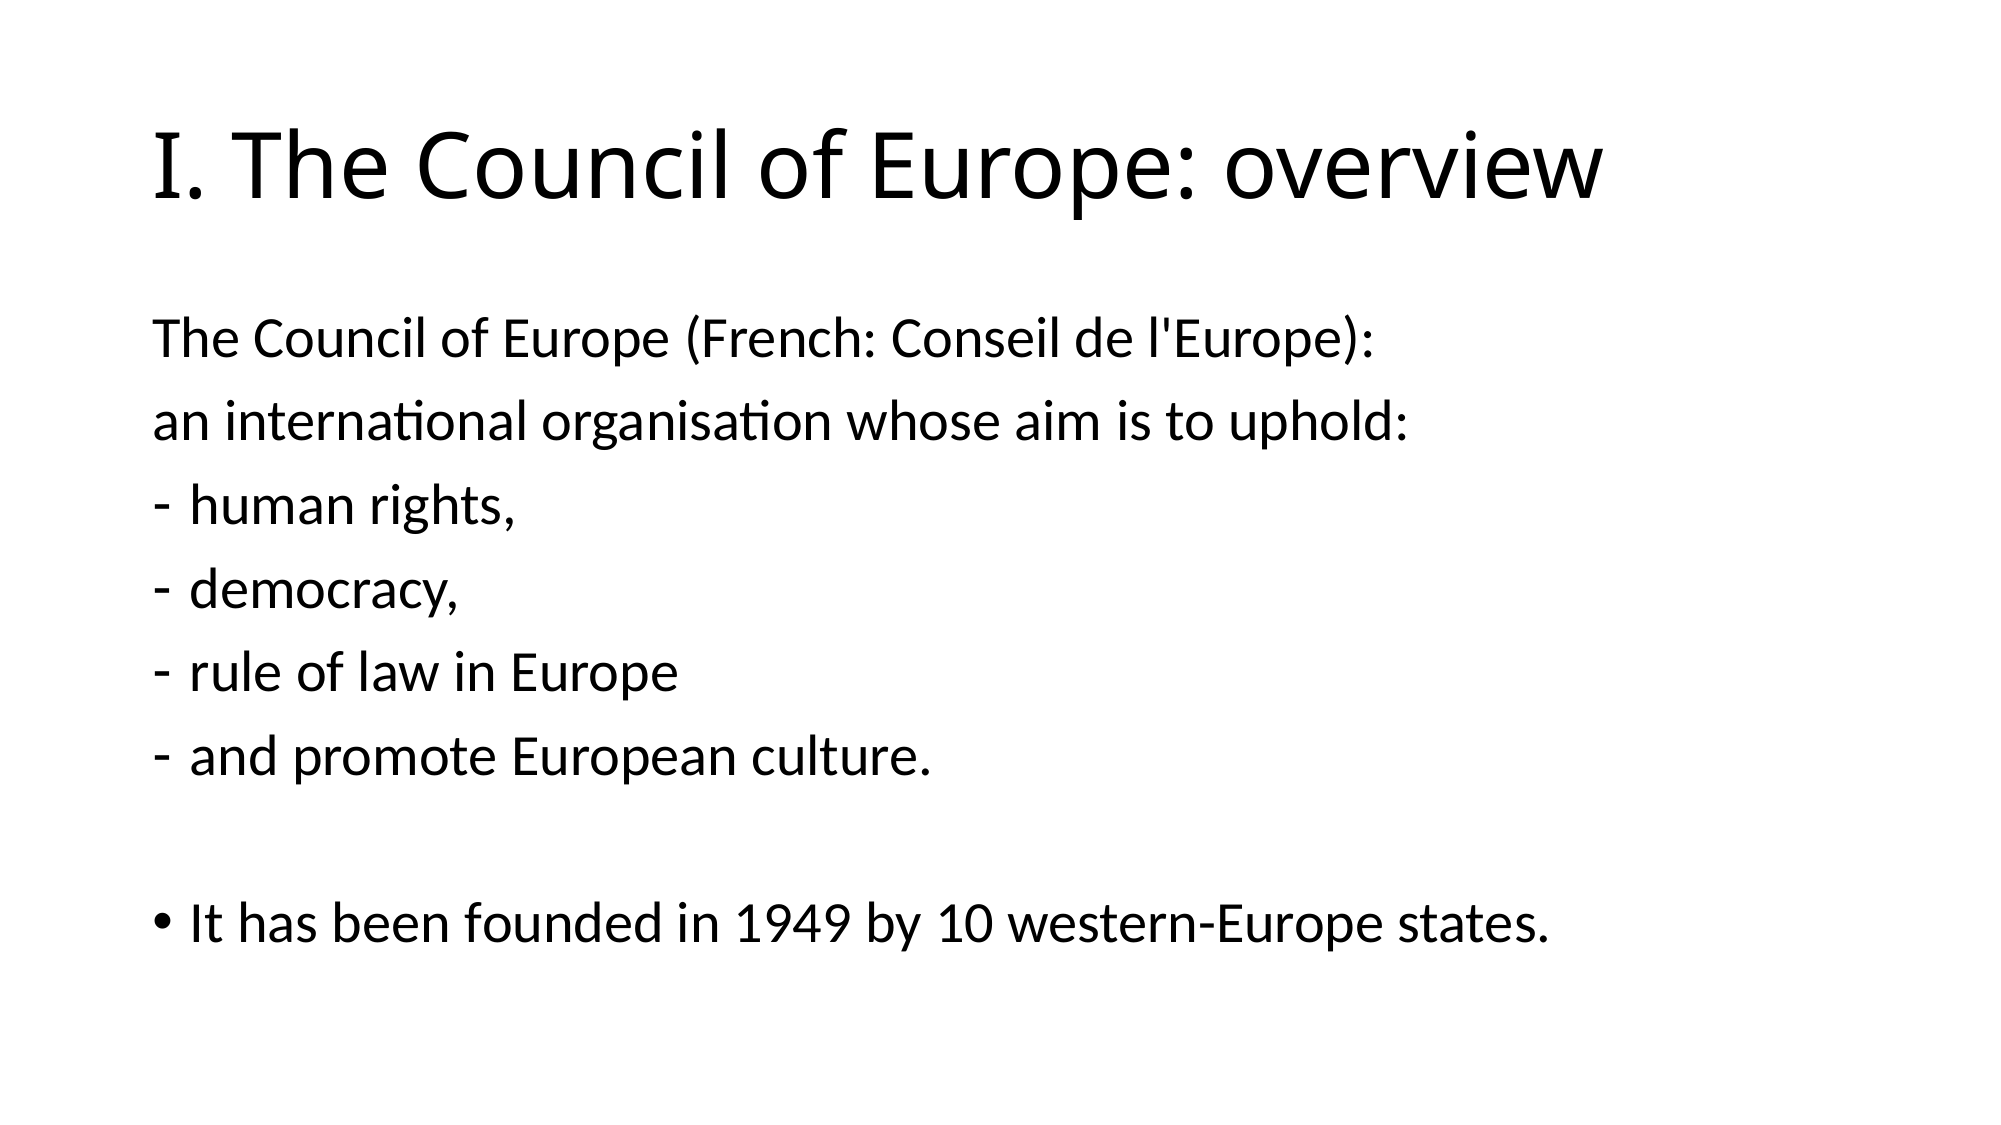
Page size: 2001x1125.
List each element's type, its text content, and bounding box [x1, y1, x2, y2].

list The Council of Europe (French: Conseil de l'Europe): an international organisation whose aim is to uphold: human rights, democracy, rule of law in Europe and promote European culture. It has been founded in 1949 by 10 western-Europe states. [137, 299, 1863, 1014]
title I. The Council of Europe: overview [137, 59, 1863, 278]
